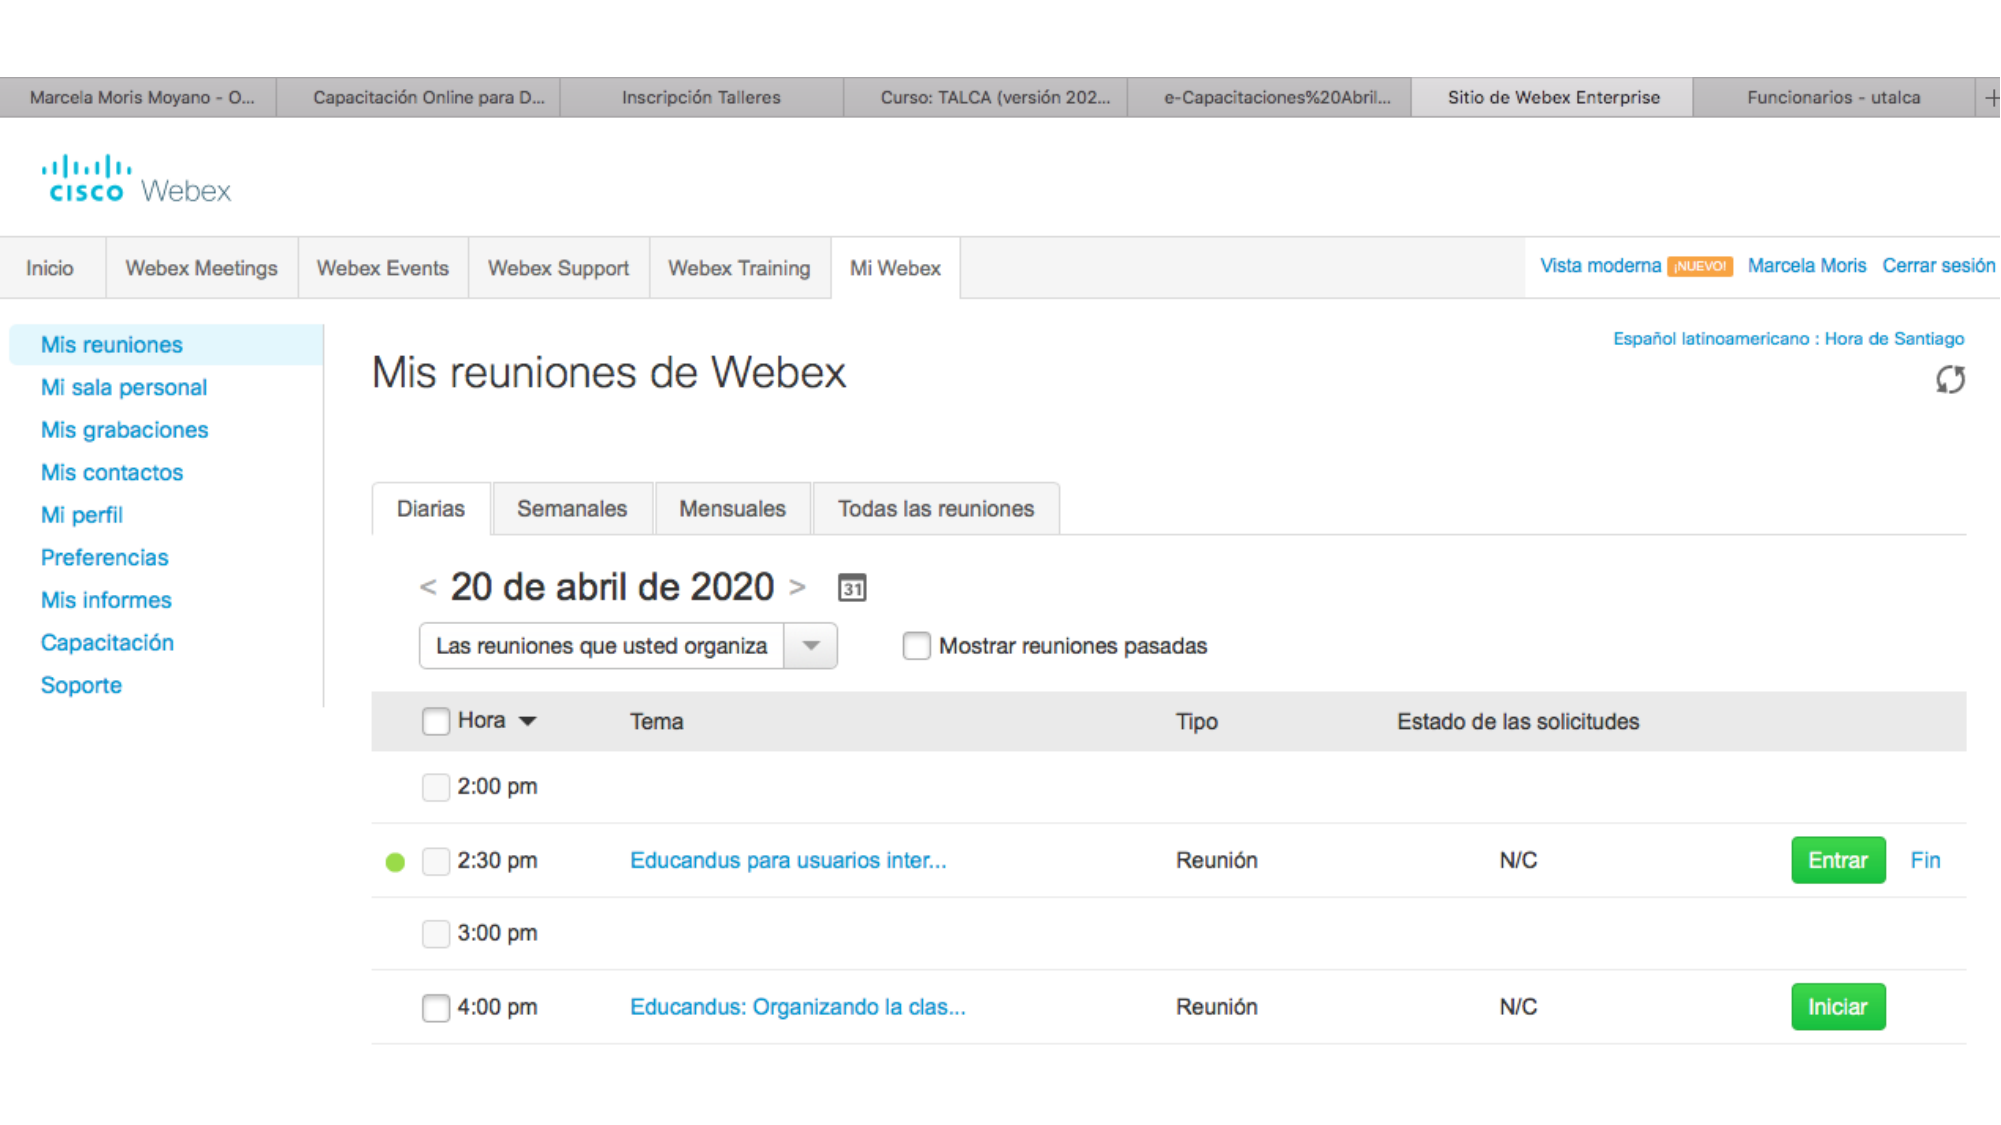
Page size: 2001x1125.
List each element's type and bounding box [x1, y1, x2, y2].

picture [0, 76, 2000, 1049]
